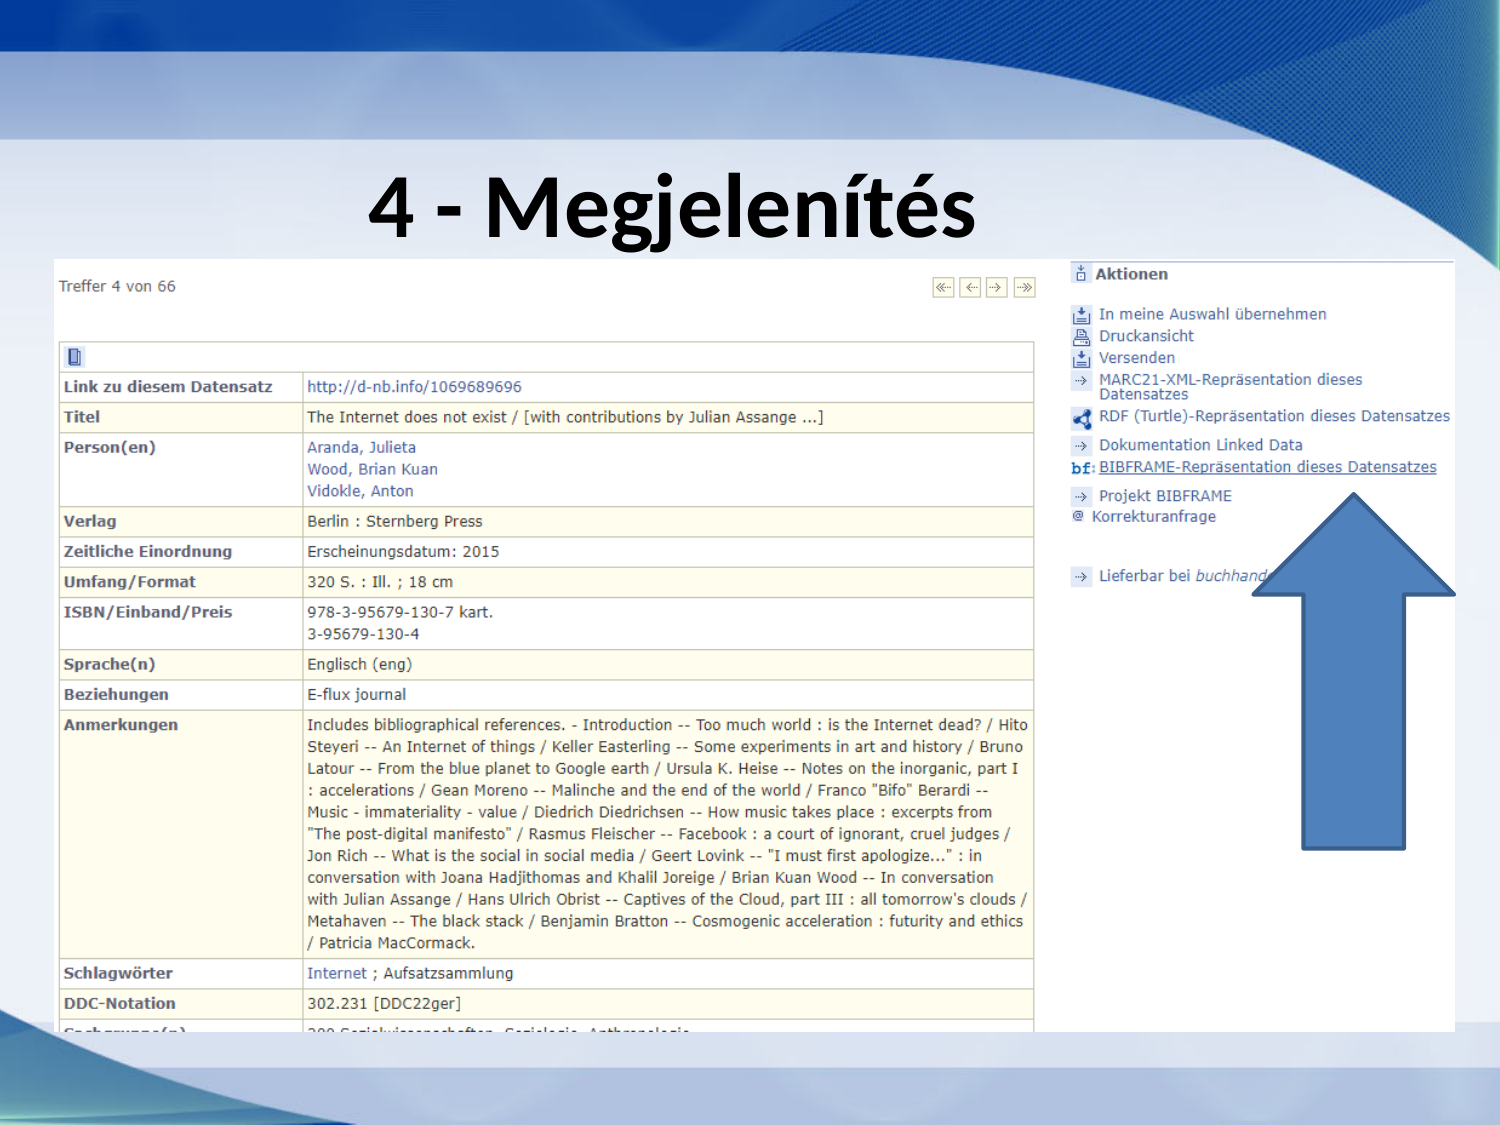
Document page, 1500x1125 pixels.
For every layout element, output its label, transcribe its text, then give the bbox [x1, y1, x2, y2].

text_box 4 - Megjelenítés [348, 138, 998, 257]
picture [0, 0, 1500, 1125]
